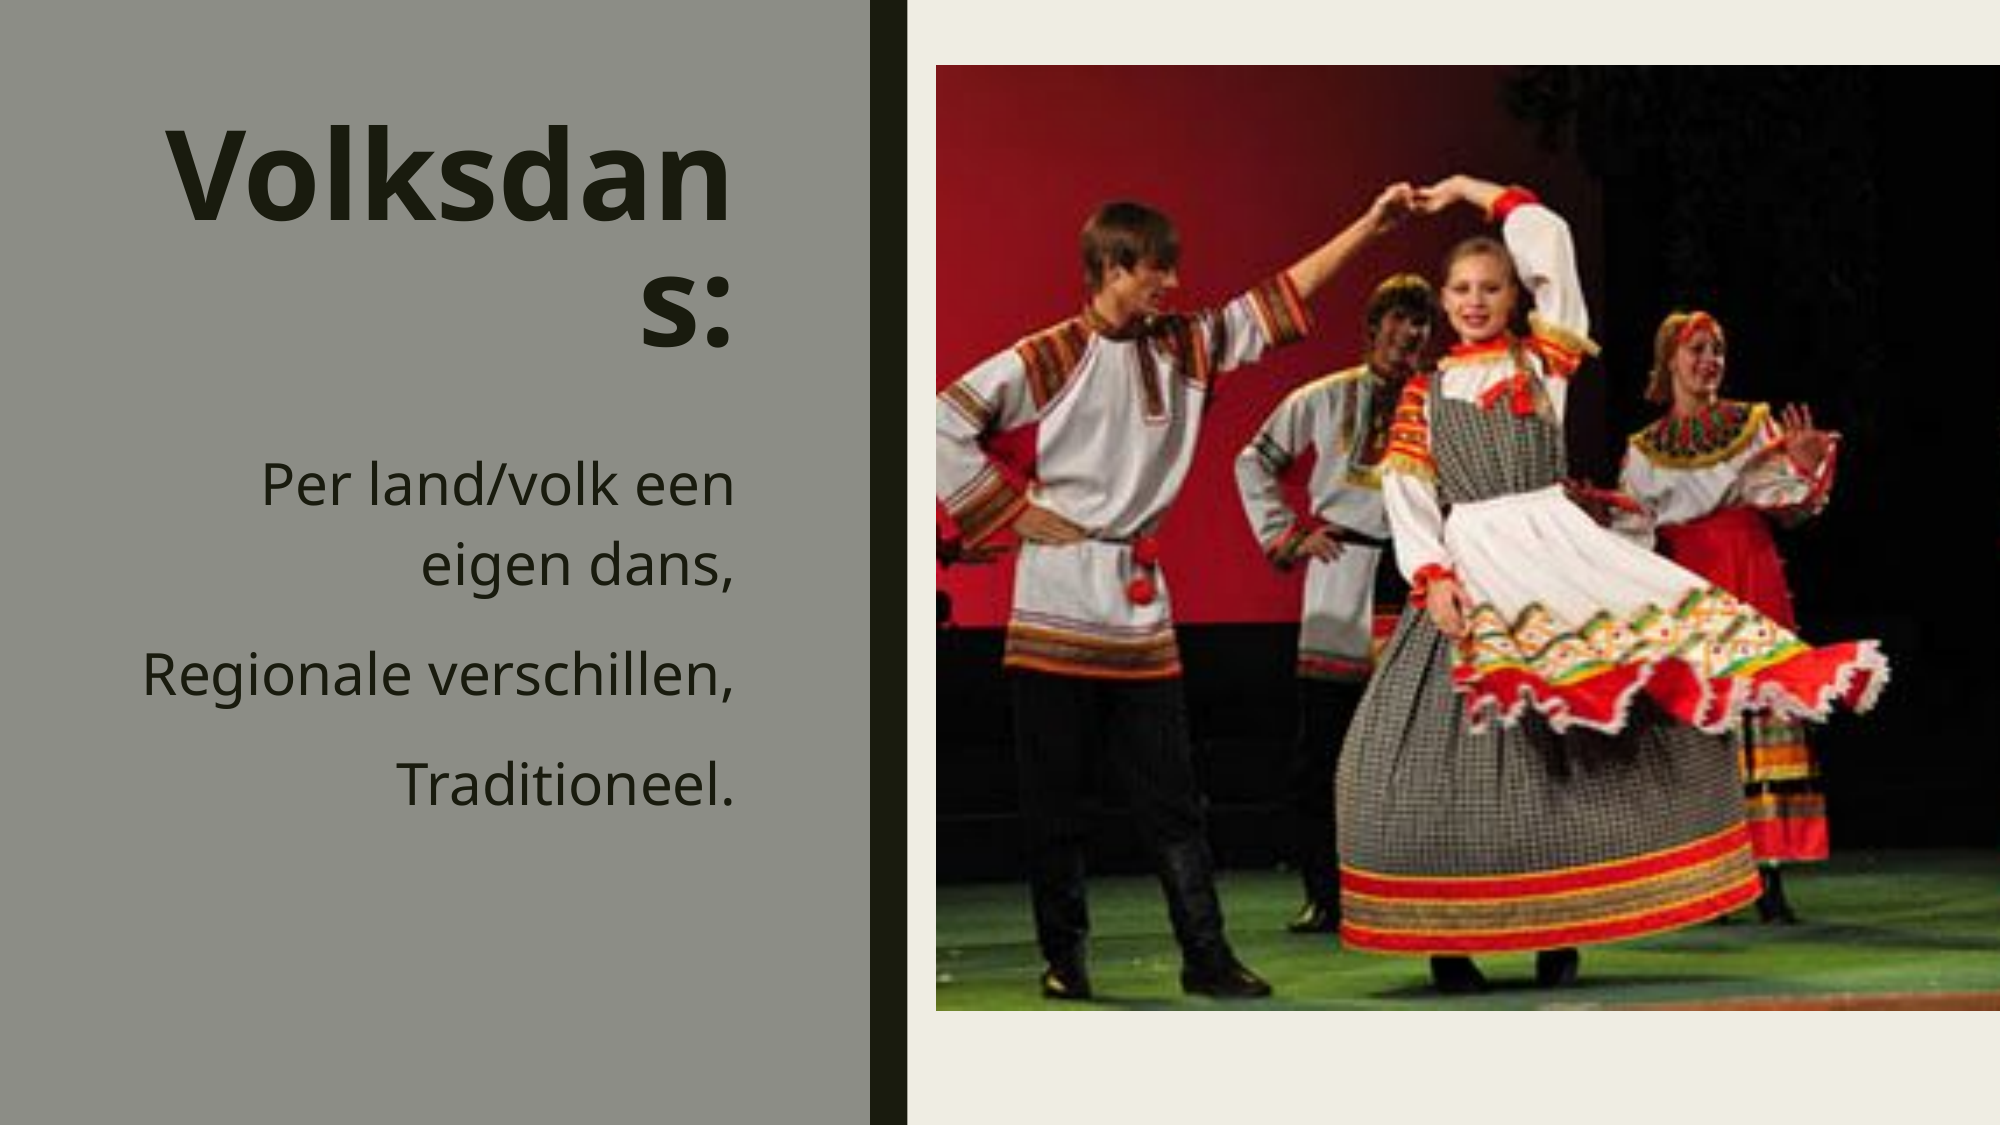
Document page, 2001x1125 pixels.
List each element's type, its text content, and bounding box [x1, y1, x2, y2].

list Per land/volk een eigen dans, Regionale verschillen, Traditioneel. [118, 430, 752, 1048]
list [936, 65, 2000, 1011]
title Volksdans: [118, 112, 752, 411]
